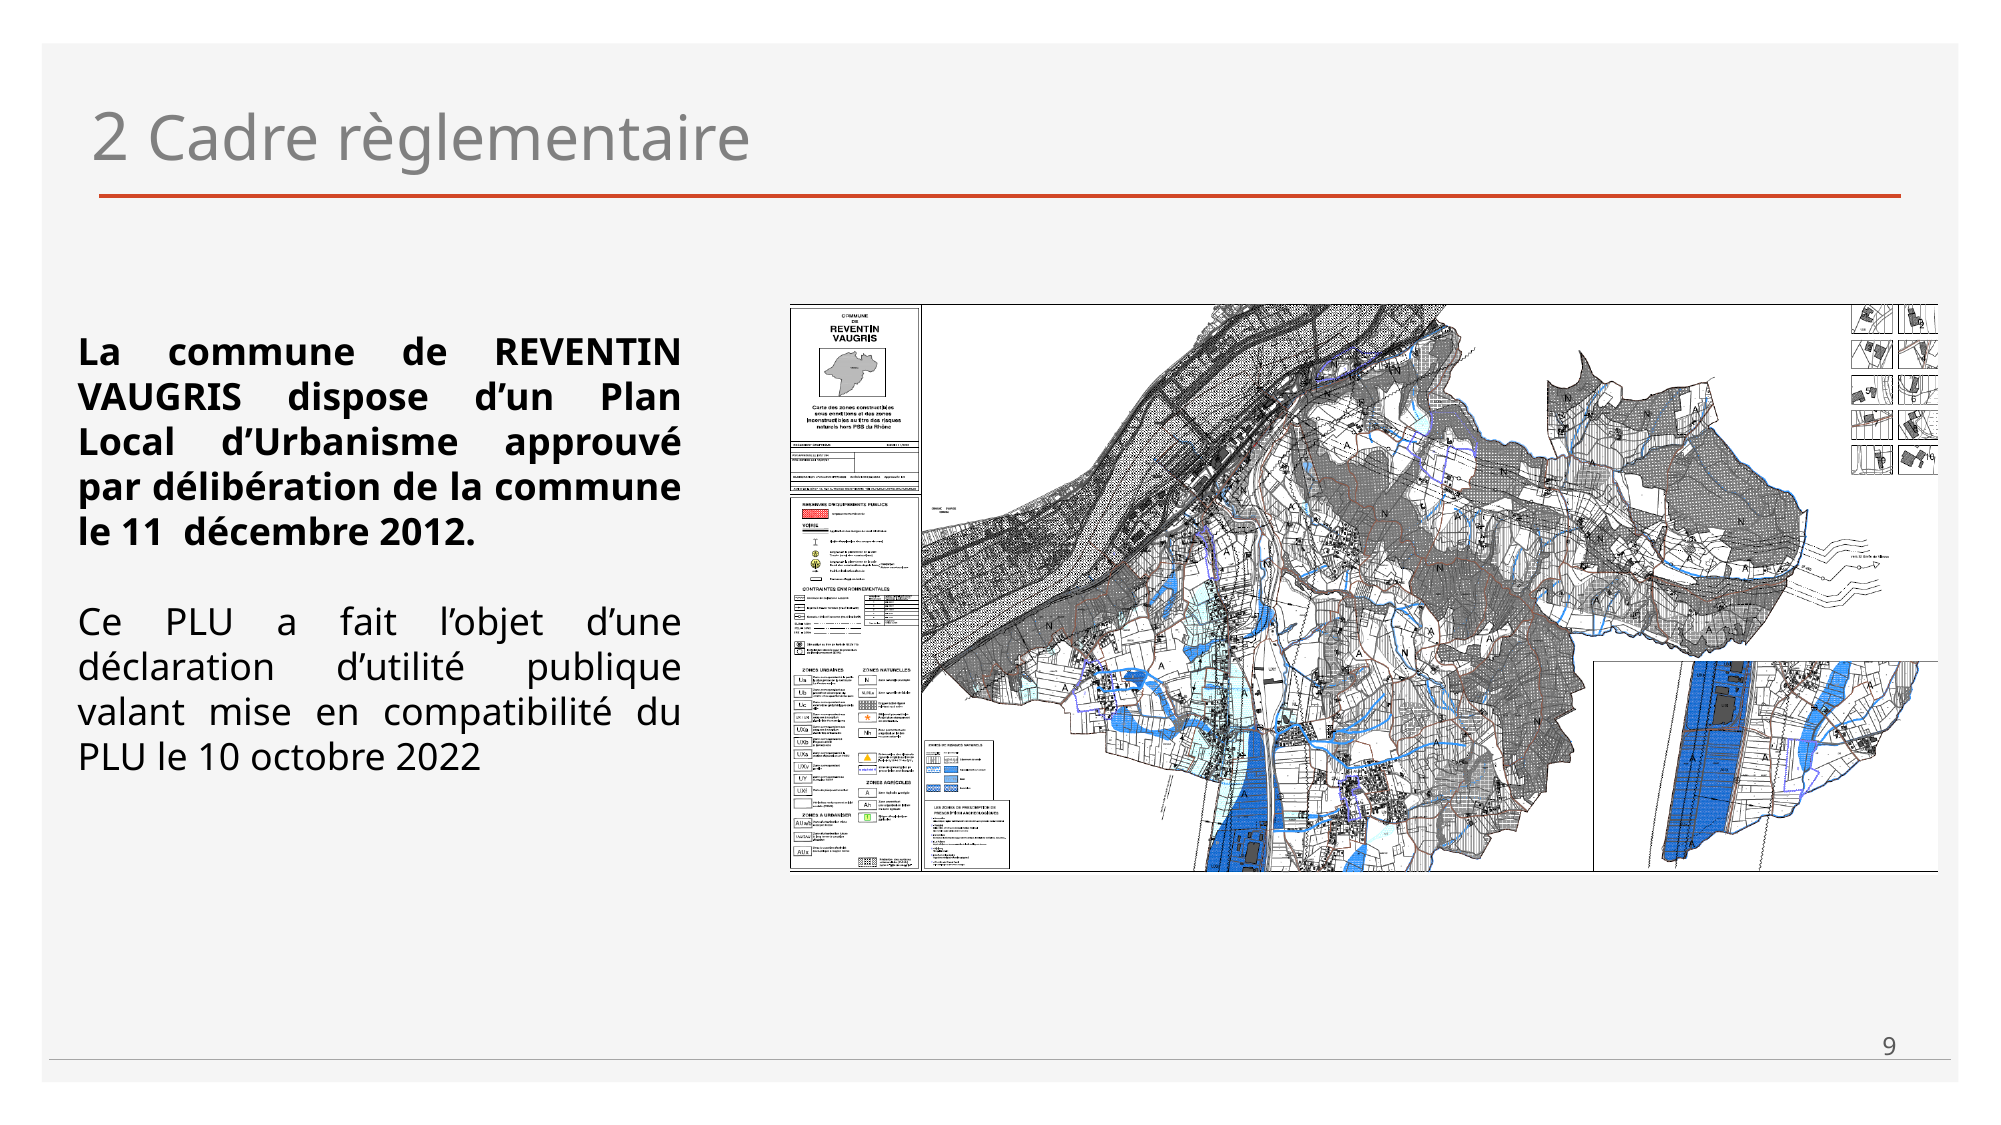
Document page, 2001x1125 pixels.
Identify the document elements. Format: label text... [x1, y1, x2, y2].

picture [790, 304, 1938, 875]
text_box La commune de REVENTIN VAUGRIS dispose d’un Plan Local d’Urbanisme approuvé par délibération de la commune le 11 décembre 2012. Ce PLU a fait l’objet d’une déclaration d’utilité publique valant mise en compatibilité du PLU le 10 octobre 2022 [48, 280, 698, 786]
text_box 2 Cadre règlementaire [76, 40, 1315, 228]
slide_number 9 [1373, 1017, 1912, 1078]
